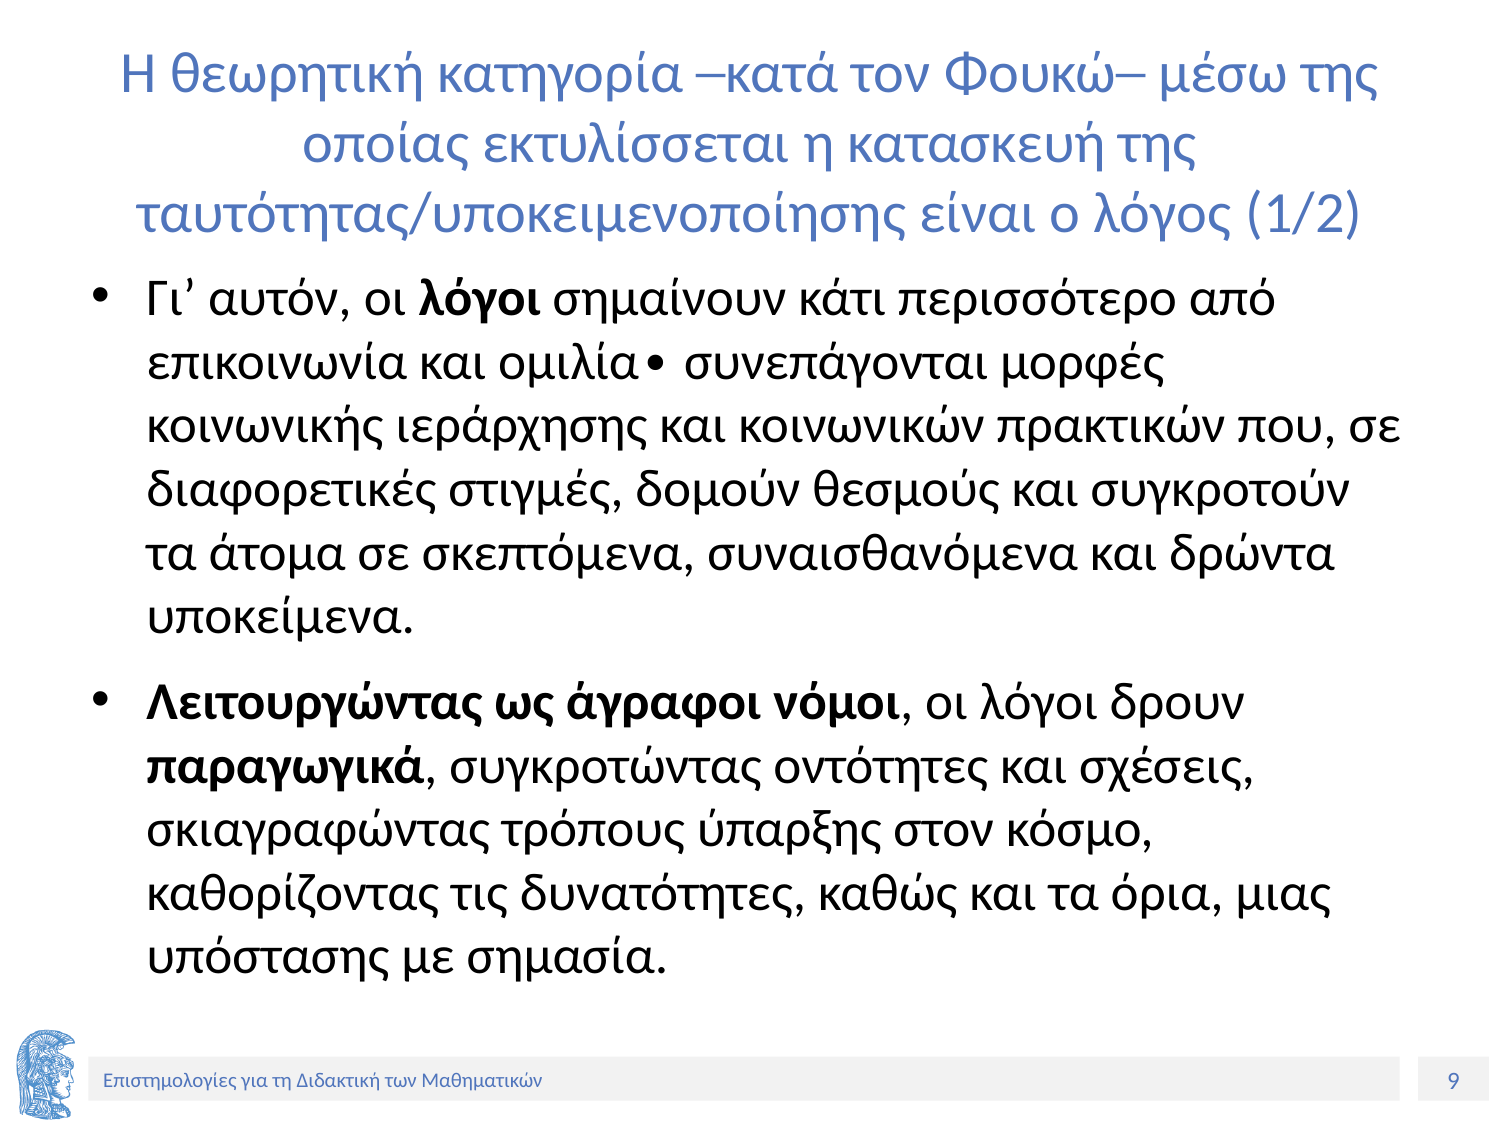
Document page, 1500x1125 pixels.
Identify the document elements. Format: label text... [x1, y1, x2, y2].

list Γι’ αυτόν, οι λόγοι σημαίνουν κάτι περισσότερο από επικοινωνία και ομιλία∙ συνεπάγονται μορφές κοινωνικής ιεράρχησης και κοινωνικών πρακτικών που, σε διαφορετικές στιγμές, δομούν θεσμούς και συγκροτούν τα άτομα σε σκεπτόμενα, συναισθανόμενα και δρώντα υποκείμενα. Λειτουργώντας ως άγραφοι νόμοι, οι λόγοι δρουν παραγωγικά, συγκροτώντας οντότητες και σχέσεις, σκιαγραφώντας τρόπους ύπαρξης στον κόσμο, καθορίζοντας τις δυνατότητες, καθώς και τα όρια, μιας υπόστασης με σημασία. [76, 255, 1427, 998]
picture [9, 1026, 81, 1120]
title Η θεωρητική κατηγορία ─κατά τον Φουκώ─ μέσω της οποίας εκτυλίσσεται η κατασκευή της ταυτότητας/υποκειμενοποίησης είναι ο λόγος (1/2) [75, 45, 1425, 233]
